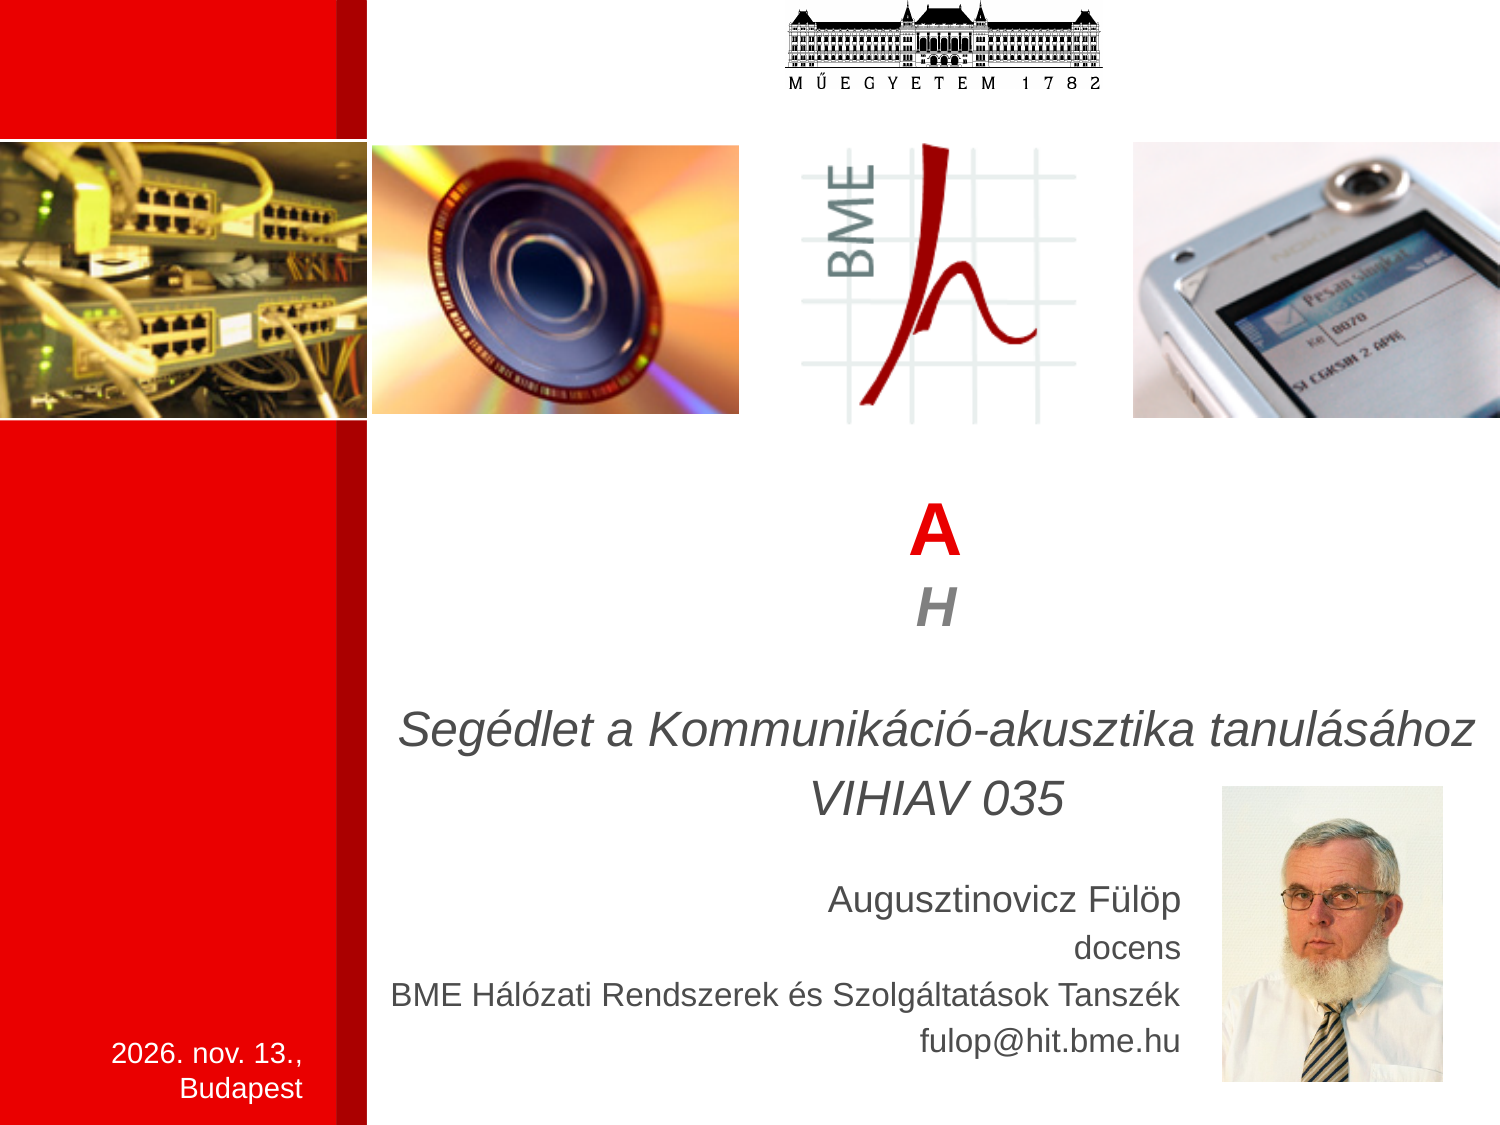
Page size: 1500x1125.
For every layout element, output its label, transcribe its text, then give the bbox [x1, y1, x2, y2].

picture [785, 0, 1104, 90]
subtitle Segédlet a Kommunikáció-akusztika tanulásához VIHIAV 035 [372, 689, 1500, 835]
picture [1221, 786, 1443, 1082]
picture [1133, 142, 1500, 418]
picture [0, 142, 367, 418]
title A H [371, 461, 1500, 656]
picture [800, 142, 1078, 426]
picture [372, 146, 739, 414]
text_box Augusztinovicz Fülöp docens BME Hálózati Rendszerek és Szolgáltatások Tanszék fulop@hit.bme.hu [372, 867, 1197, 1065]
